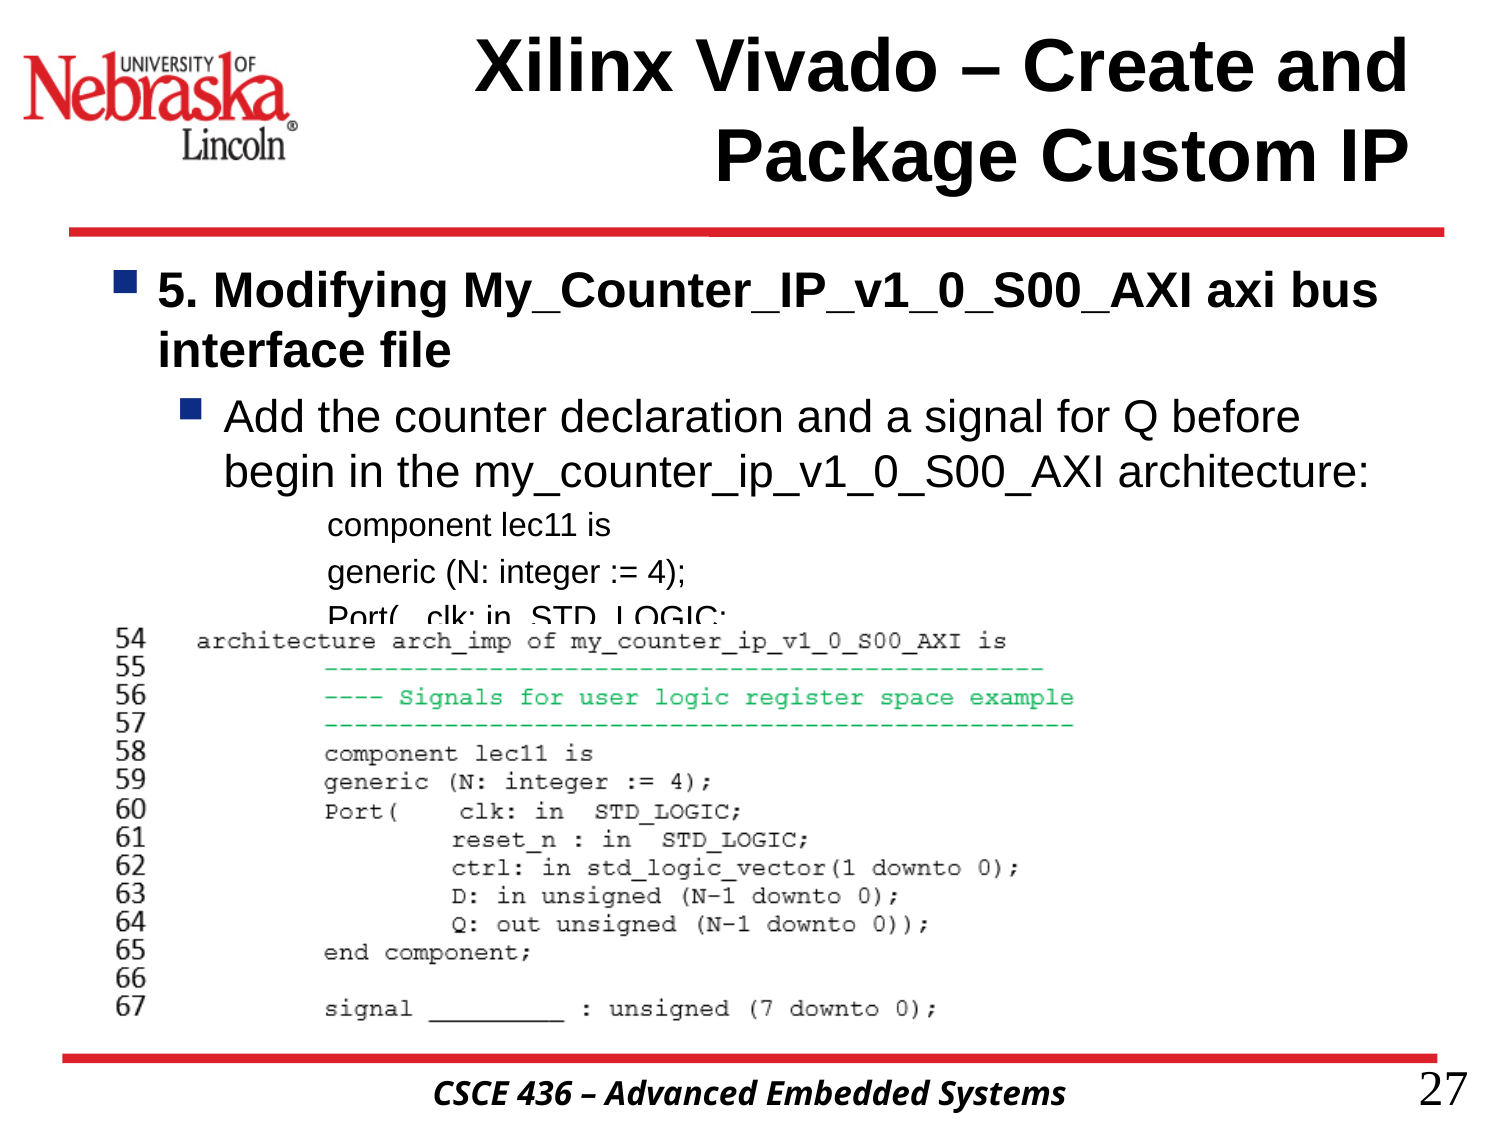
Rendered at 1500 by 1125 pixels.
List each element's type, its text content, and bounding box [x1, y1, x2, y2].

title Xilinx Vivado – Create and Package Custom IP [313, 12, 1427, 201]
picture [109, 623, 1376, 1027]
list 5. Modifying My_Counter_IP_v1_0_S00_AXI axi bus interface file Add the counter declaration and a signal for Q before begin in the my_counter_ip_v1_0_S00_AXI architecture: component lec11 is generic (N: integer := 4); Port( clk: in STD_LOGIC; reset_n : in STD_LOGIC; roll : out STD_LOGIC; ctrl: in std_logic_vector(1 downto 0); D: in unsigned (N-1 downto 0); Q: out unsigned (N-1 downto 0)); end component; signal Q : unsigned (7 downto 0); [95, 249, 1430, 960]
picture [1, 32, 313, 181]
slide_number 27 [1133, 1047, 1484, 1125]
